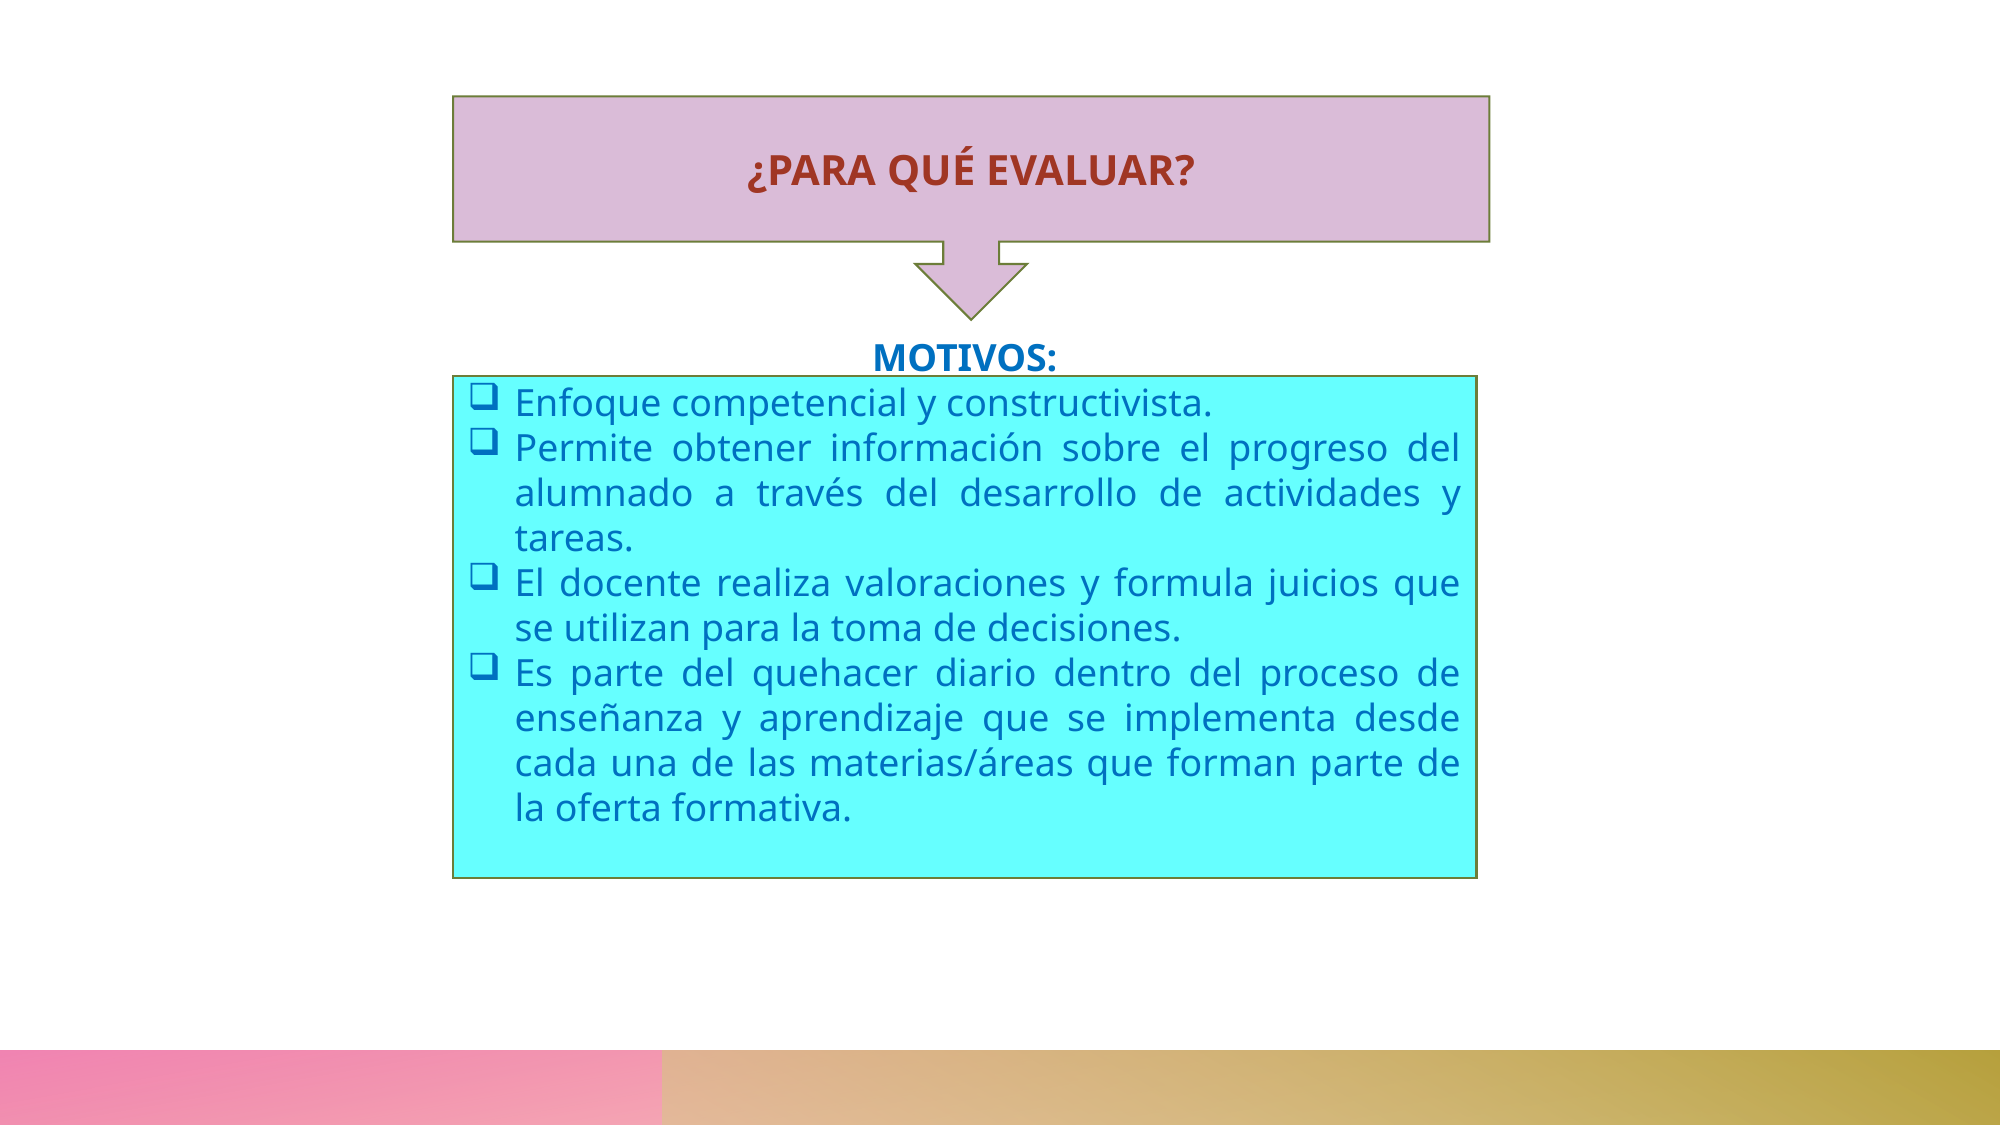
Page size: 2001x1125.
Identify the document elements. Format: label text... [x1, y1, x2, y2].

text_box ¿PARA QUÉ EVALUAR? [452, 95, 1491, 322]
text_box MOTIVOS: Enfoque competencial y constructivista. Permite obtener información sobre el progreso del alumnado a través del desarrollo de actividades y tareas. El docente realiza valoraciones y formula juicios que se utilizan para la toma de decisiones. Es parte del quehacer diario dentro del proceso de enseñanza y aprendizaje que se implementa desde cada una de las materias/áreas que forman parte de la oferta formativa. [452, 375, 1478, 879]
